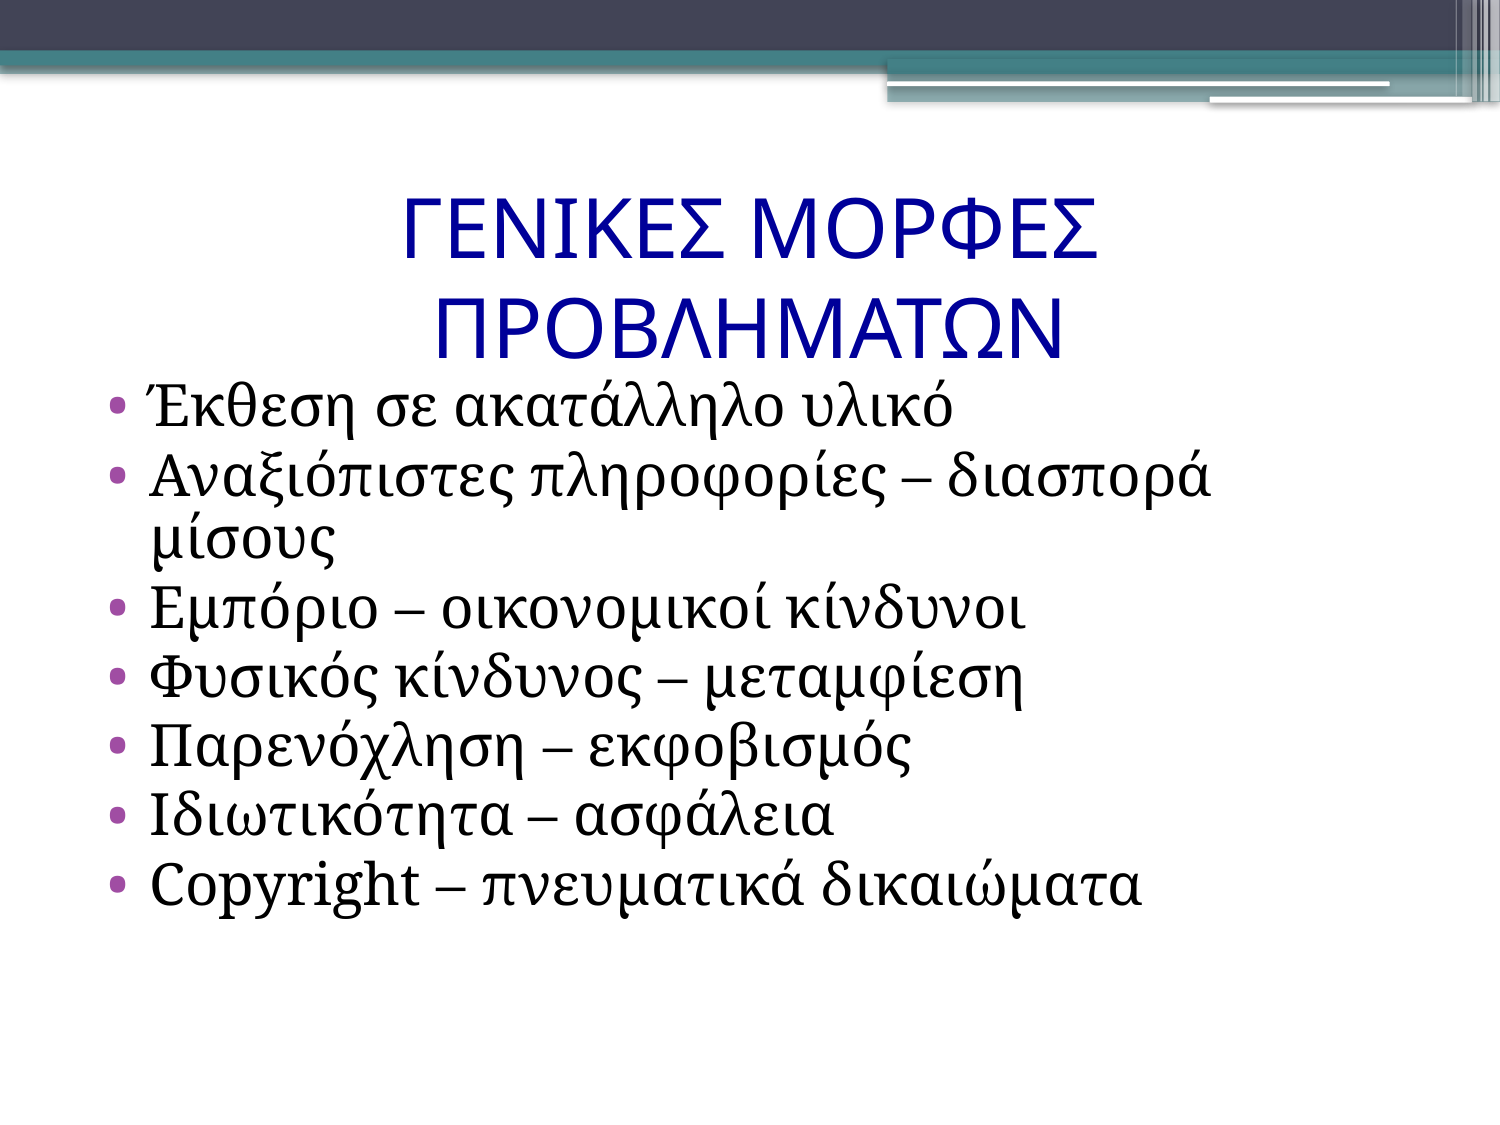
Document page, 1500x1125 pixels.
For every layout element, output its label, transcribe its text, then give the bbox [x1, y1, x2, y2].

title ΓΕΝΙΚΕΣ ΜΟΡΦΕΣ ΠΡΟΒΛΗΜΑΤΩΝ [74, 187, 1426, 363]
list Έκθεση σε ακατάλληλο υλικό Αναξιόπιστες πληροφορίες – διασπορά μίσους Εμπόριο – οικονομικοί κίνδυνοι Φυσικός κίνδυνος – μεταμφίεση Παρενόχληση – εκφοβισμός Ιδιωτικότητα – ασφάλεια Copyright – πνευματικά δικαιώματα [74, 368, 1426, 1079]
